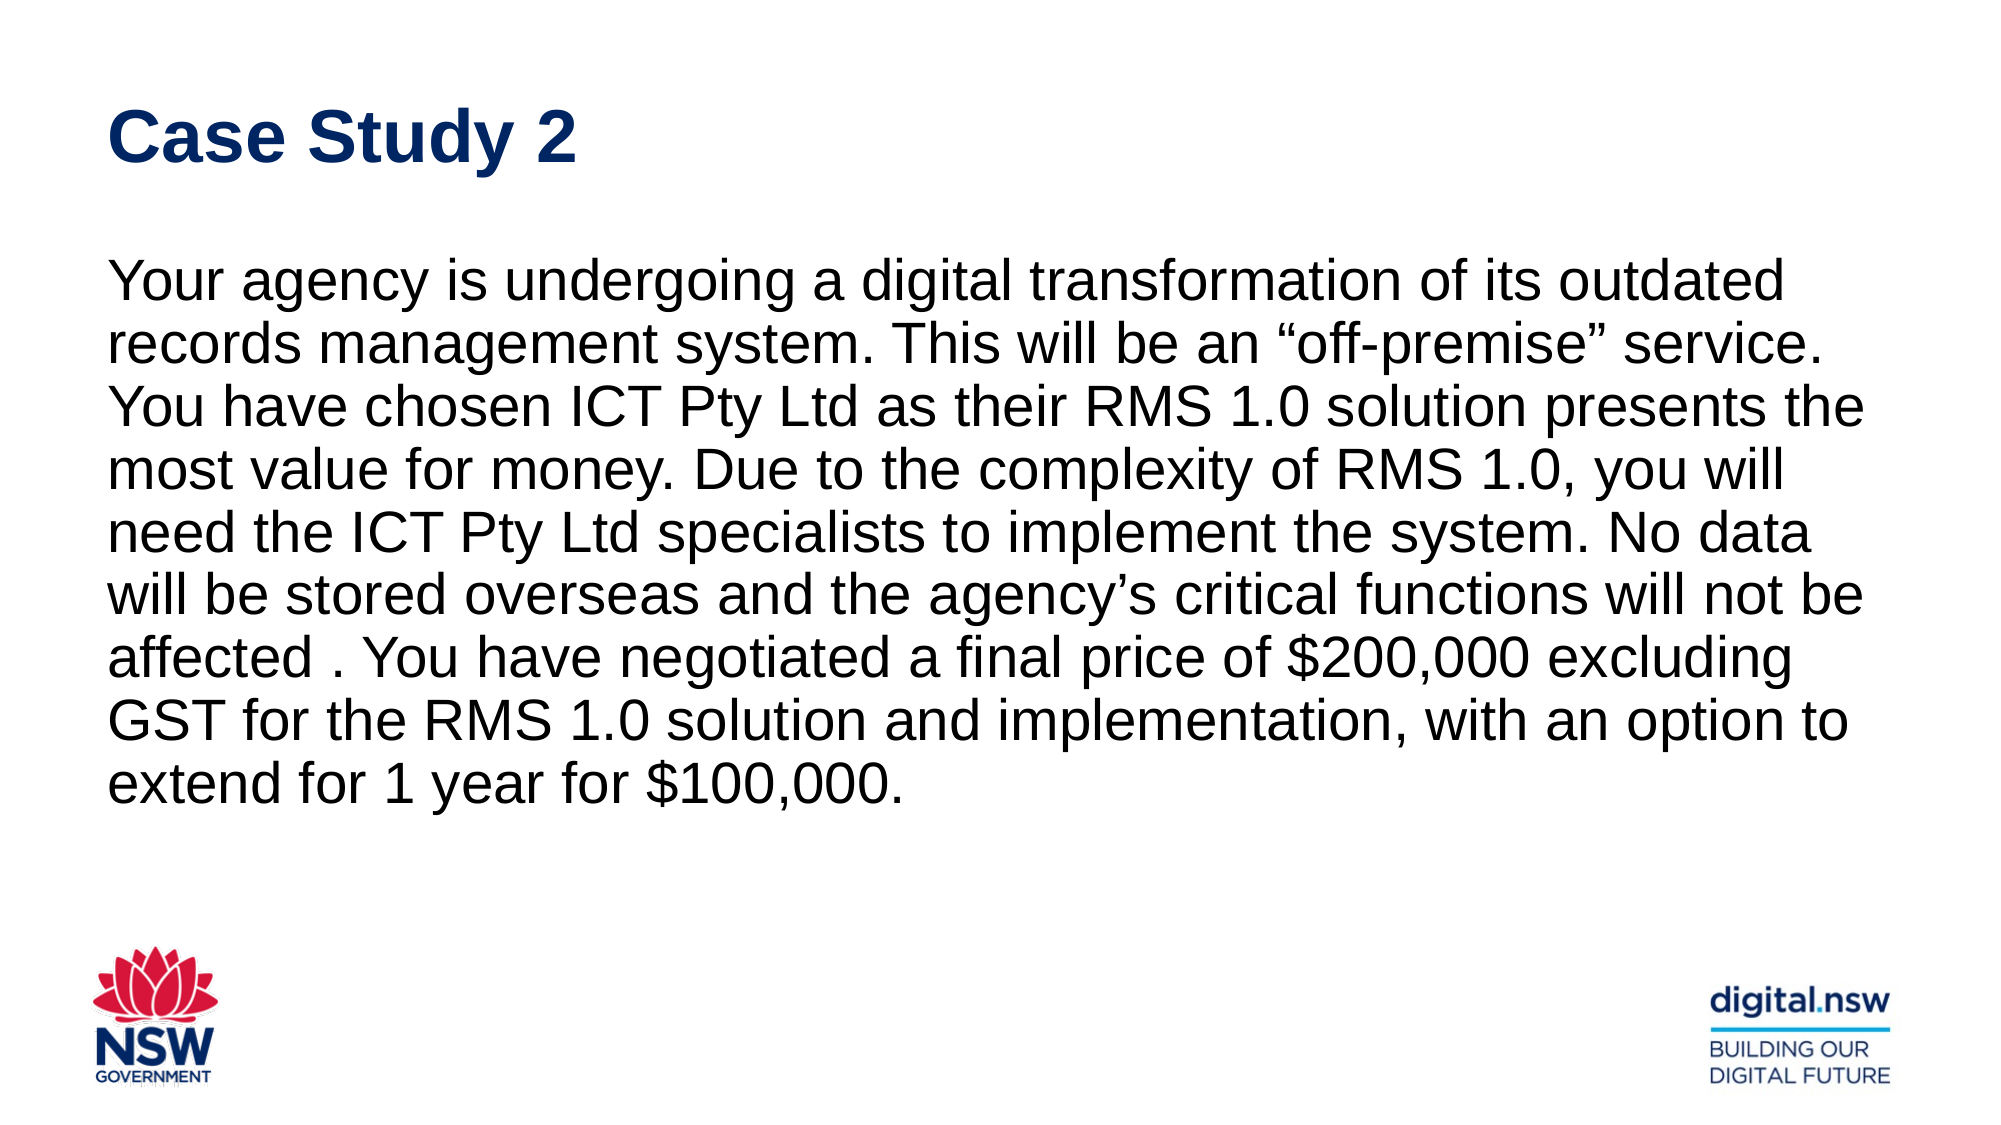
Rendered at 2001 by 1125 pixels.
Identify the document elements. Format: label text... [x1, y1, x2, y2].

picture [1692, 967, 1909, 1102]
picture [90, 944, 221, 1088]
list Your agency is undergoing a digital transformation of its outdated records management system. This will be an “off-premise” service. You have chosen ICT Pty Ltd as their RMS 1.0 solution presents the most value for money. Due to the complexity of RMS 1.0, you will need the ICT Pty Ltd specialists to implement the system. No data will be stored overseas and the agency’s critical functions will not be affected . You have negotiated a final price of $200,000 excluding GST for the RMS 1.0 solution and implementation, with an option to extend for 1 year for $100,000. [92, 242, 1884, 912]
list Case Study 2 [92, 90, 1884, 208]
